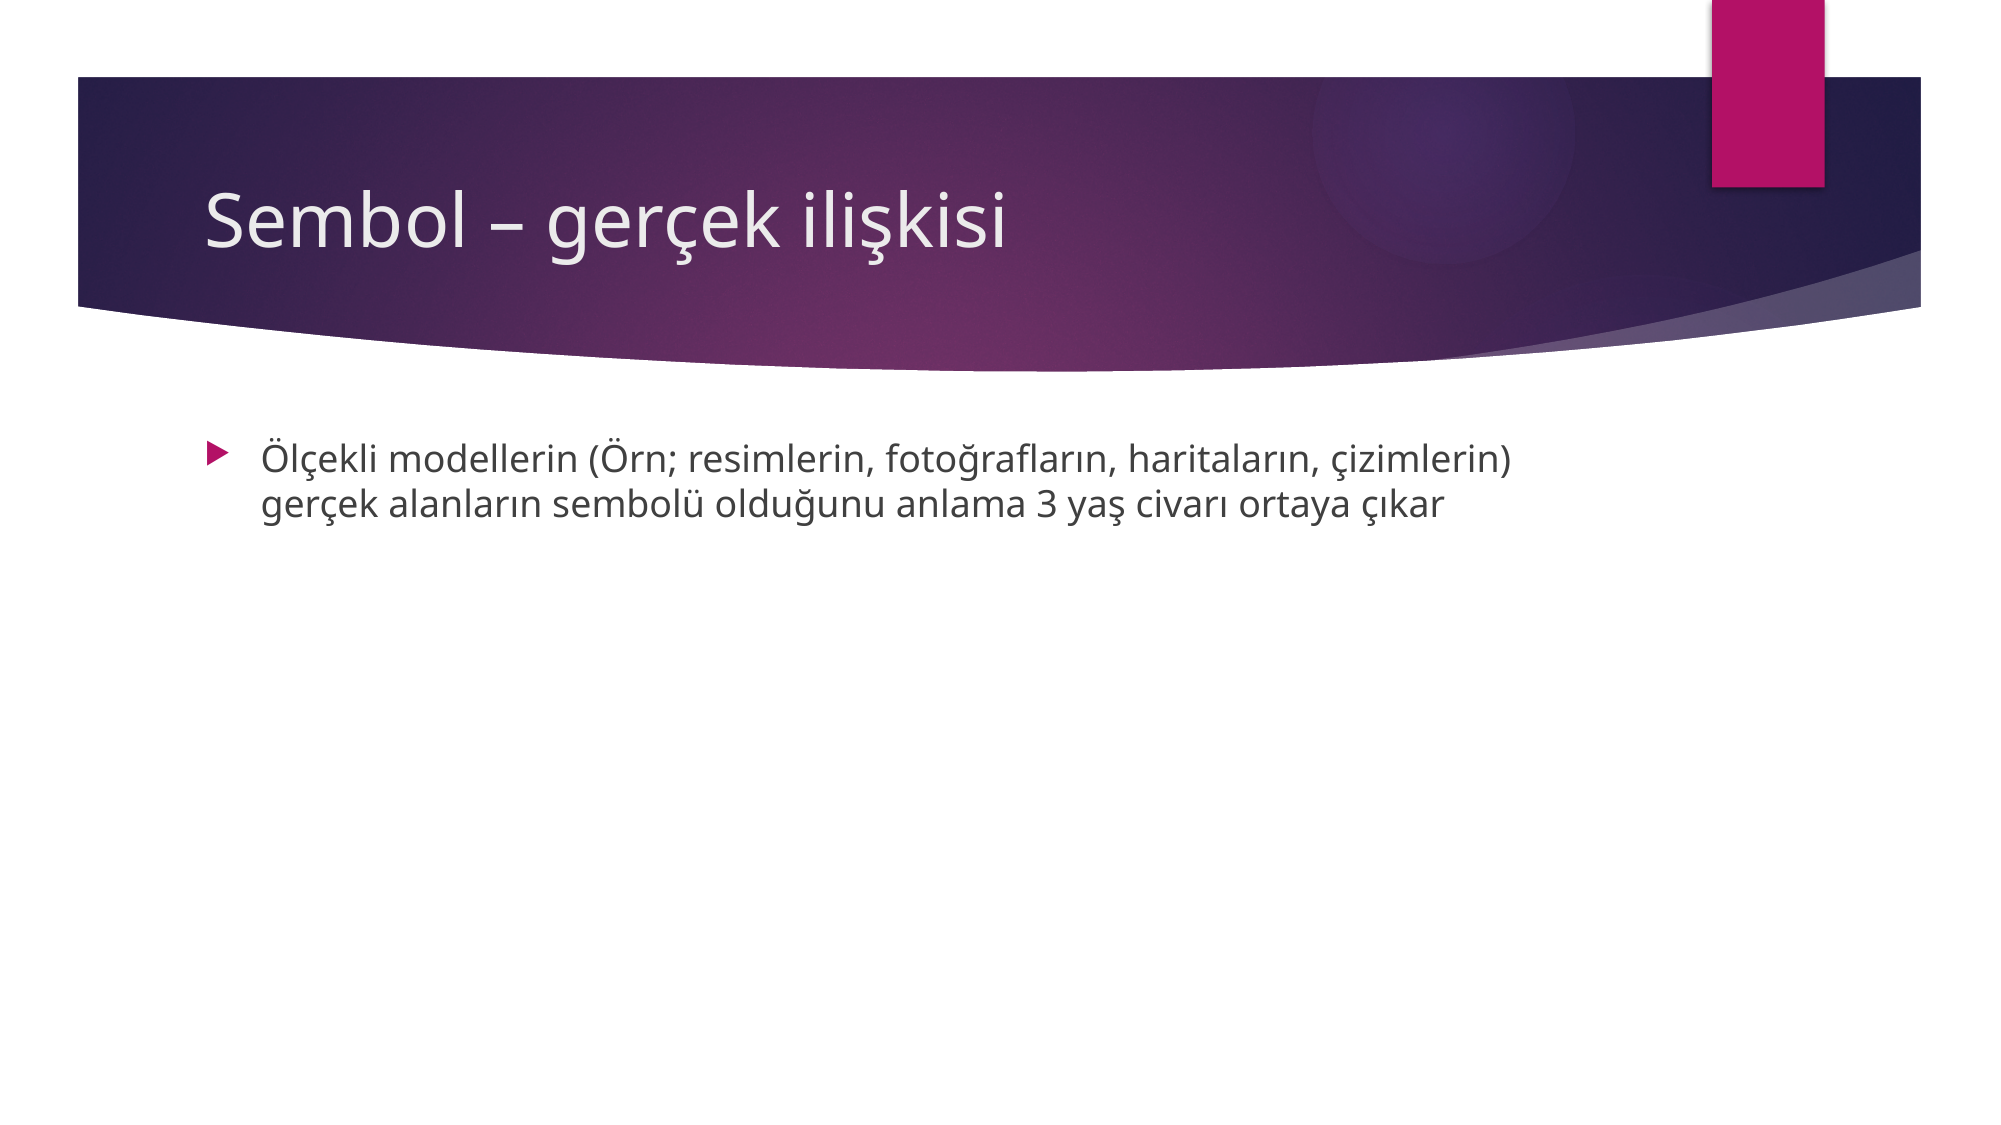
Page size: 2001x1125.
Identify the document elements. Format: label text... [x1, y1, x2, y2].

title Sembol – gerçek ilişkisi [189, 159, 1627, 276]
list Ölçekli modellerin (Örn; resimlerin, fotoğrafların, haritaların, çizimlerin) gerçek alanların sembolü olduğunu anlama 3 yaş civarı ortaya çıkar [189, 427, 1638, 988]
